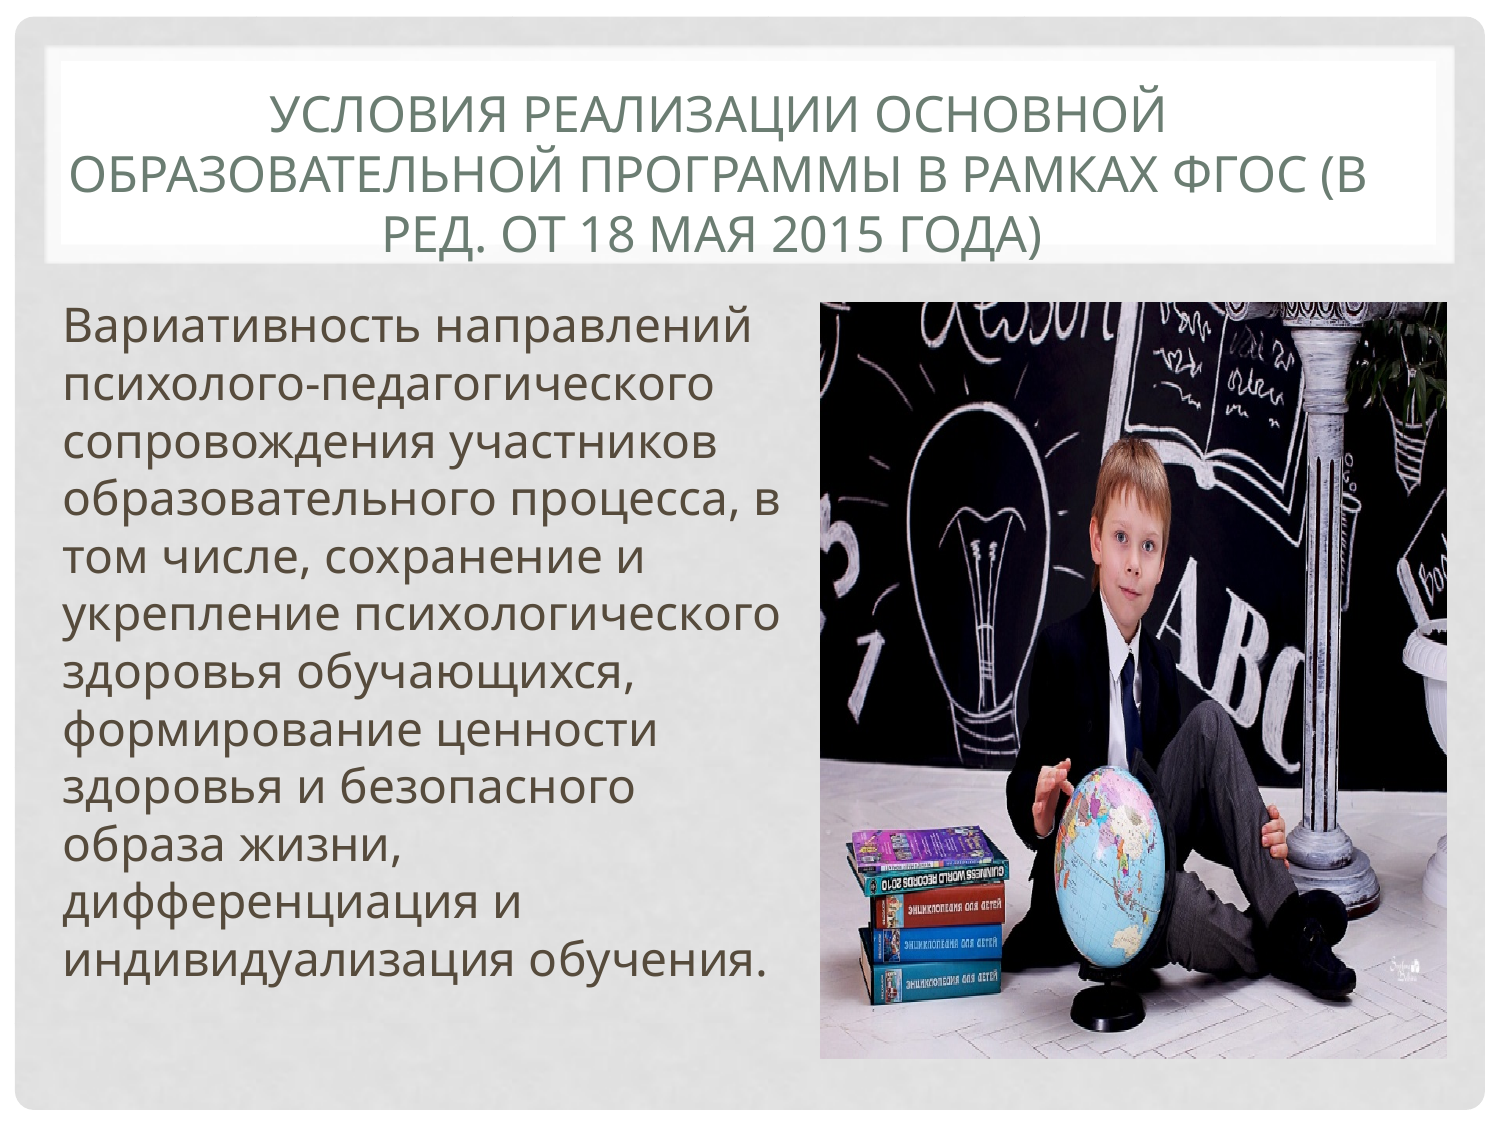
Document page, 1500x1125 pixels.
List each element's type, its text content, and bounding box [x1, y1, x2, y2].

title условия реализации основной образовательной программы в рамках ФГОС (В ред. от 18 мая 2015 года) [41, 78, 1397, 268]
list Вариативность направлений психолого-педагогического сопровождения участников образовательного процесса, в том числе, сохранение и укрепление психологического здоровья обучающихся, формирование ценности здоровья и безопасного образа жизни, дифференциация и индивидуализация обучения. [29, 287, 809, 1083]
picture [820, 302, 1448, 1059]
